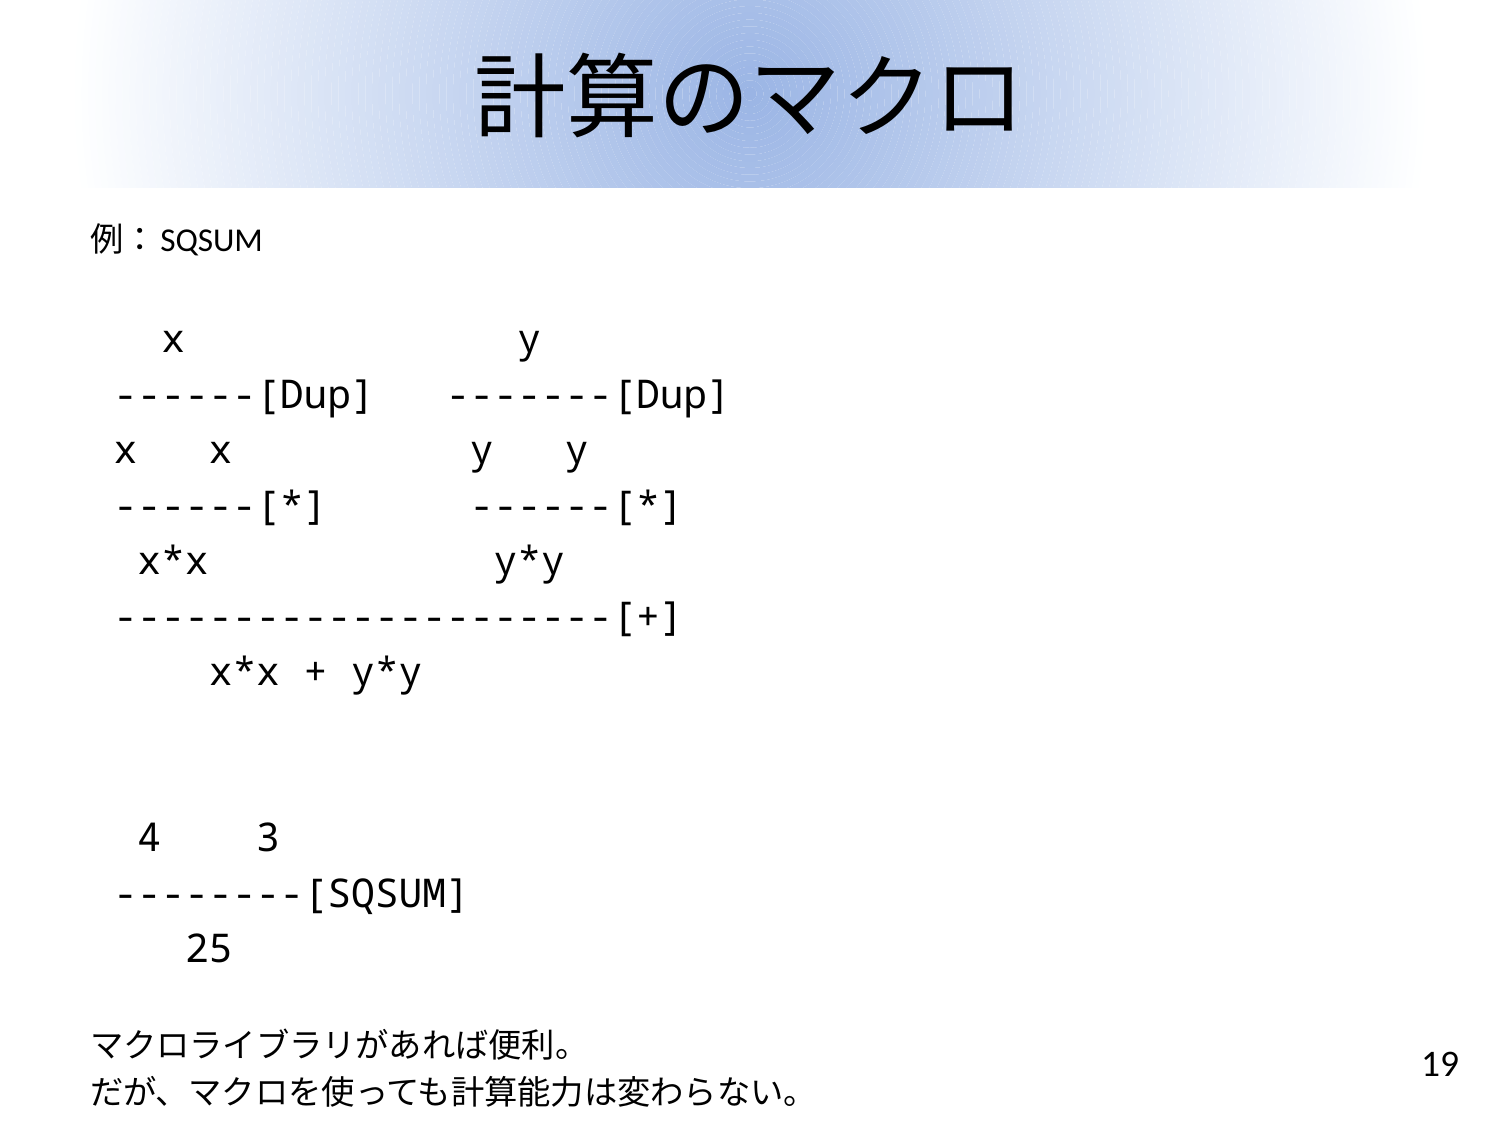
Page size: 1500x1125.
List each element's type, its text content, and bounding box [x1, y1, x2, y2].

text_box 19 [1406, 1031, 1480, 1091]
title 計算のマクロ [75, 0, 1425, 188]
list 例：SQSUM x y ------[Dup] -------[Dup] x x y y ------[*] ------[*] x*x y*y ---------------------[+] x*x + y*y 4 3 --------[SQSUM] 25 マクロライブラリがあれば便利。 だが、マクロを使っても計算能力は変わらない。 [75, 210, 1425, 1125]
